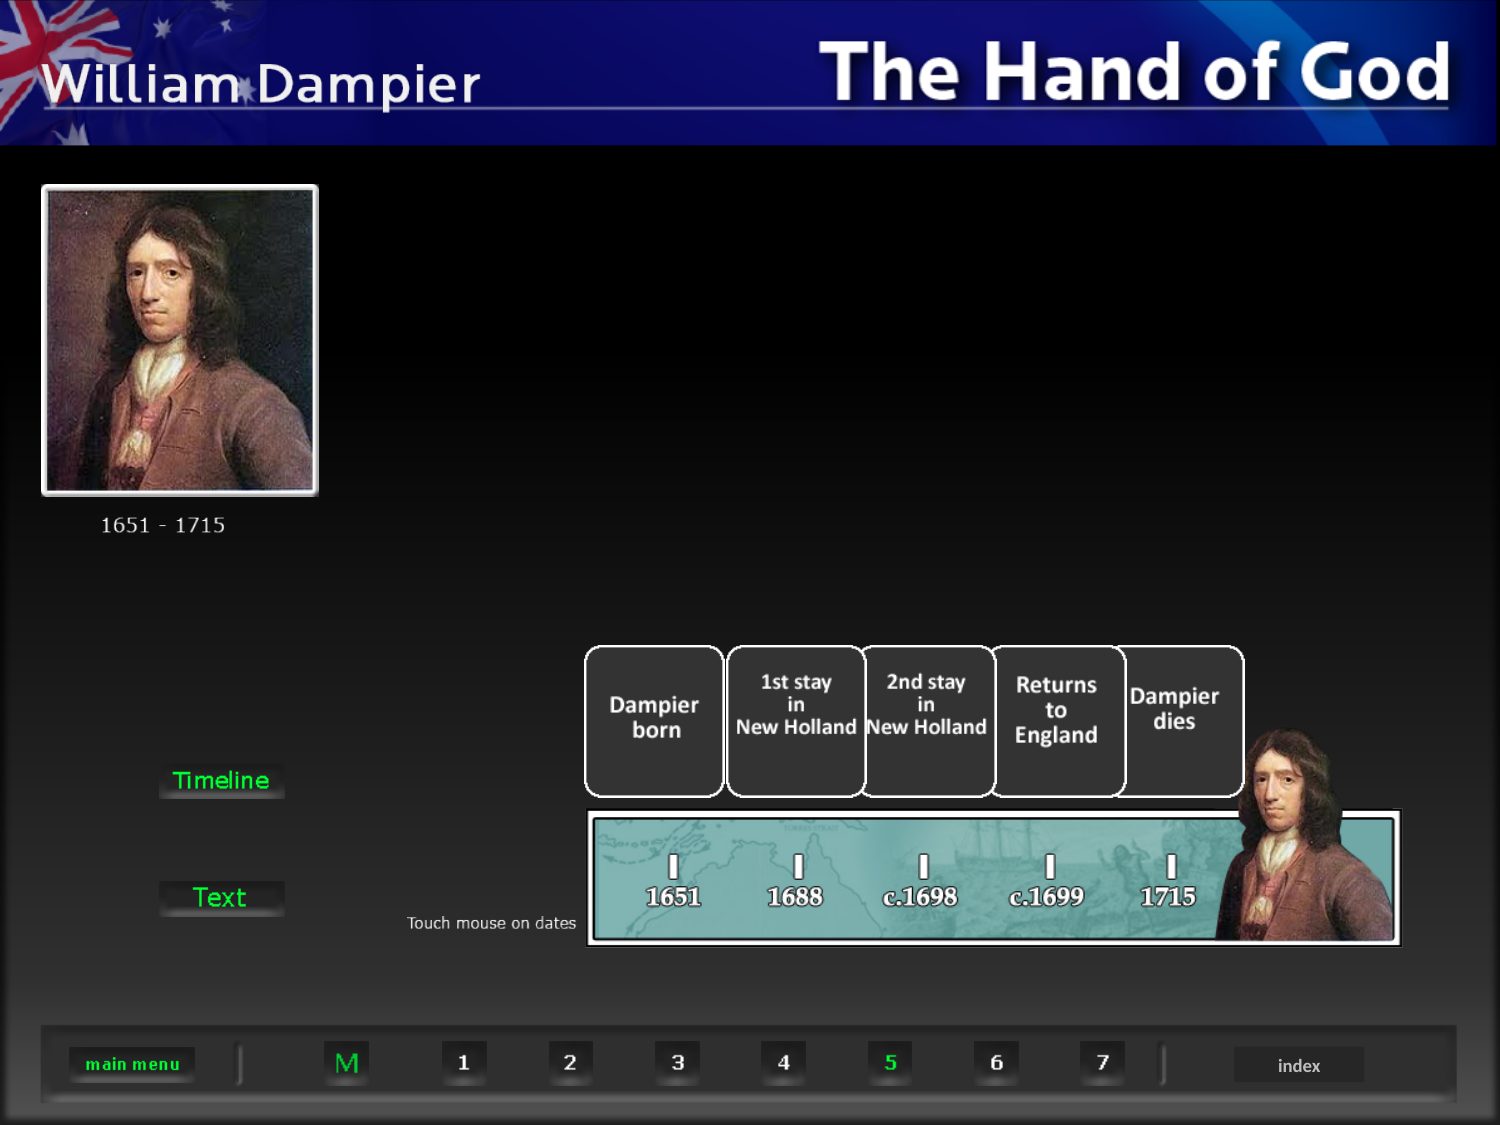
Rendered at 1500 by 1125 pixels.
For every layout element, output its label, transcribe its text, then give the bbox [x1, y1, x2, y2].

text_box index [1232, 1045, 1366, 1084]
picture [0, 0, 1500, 1125]
